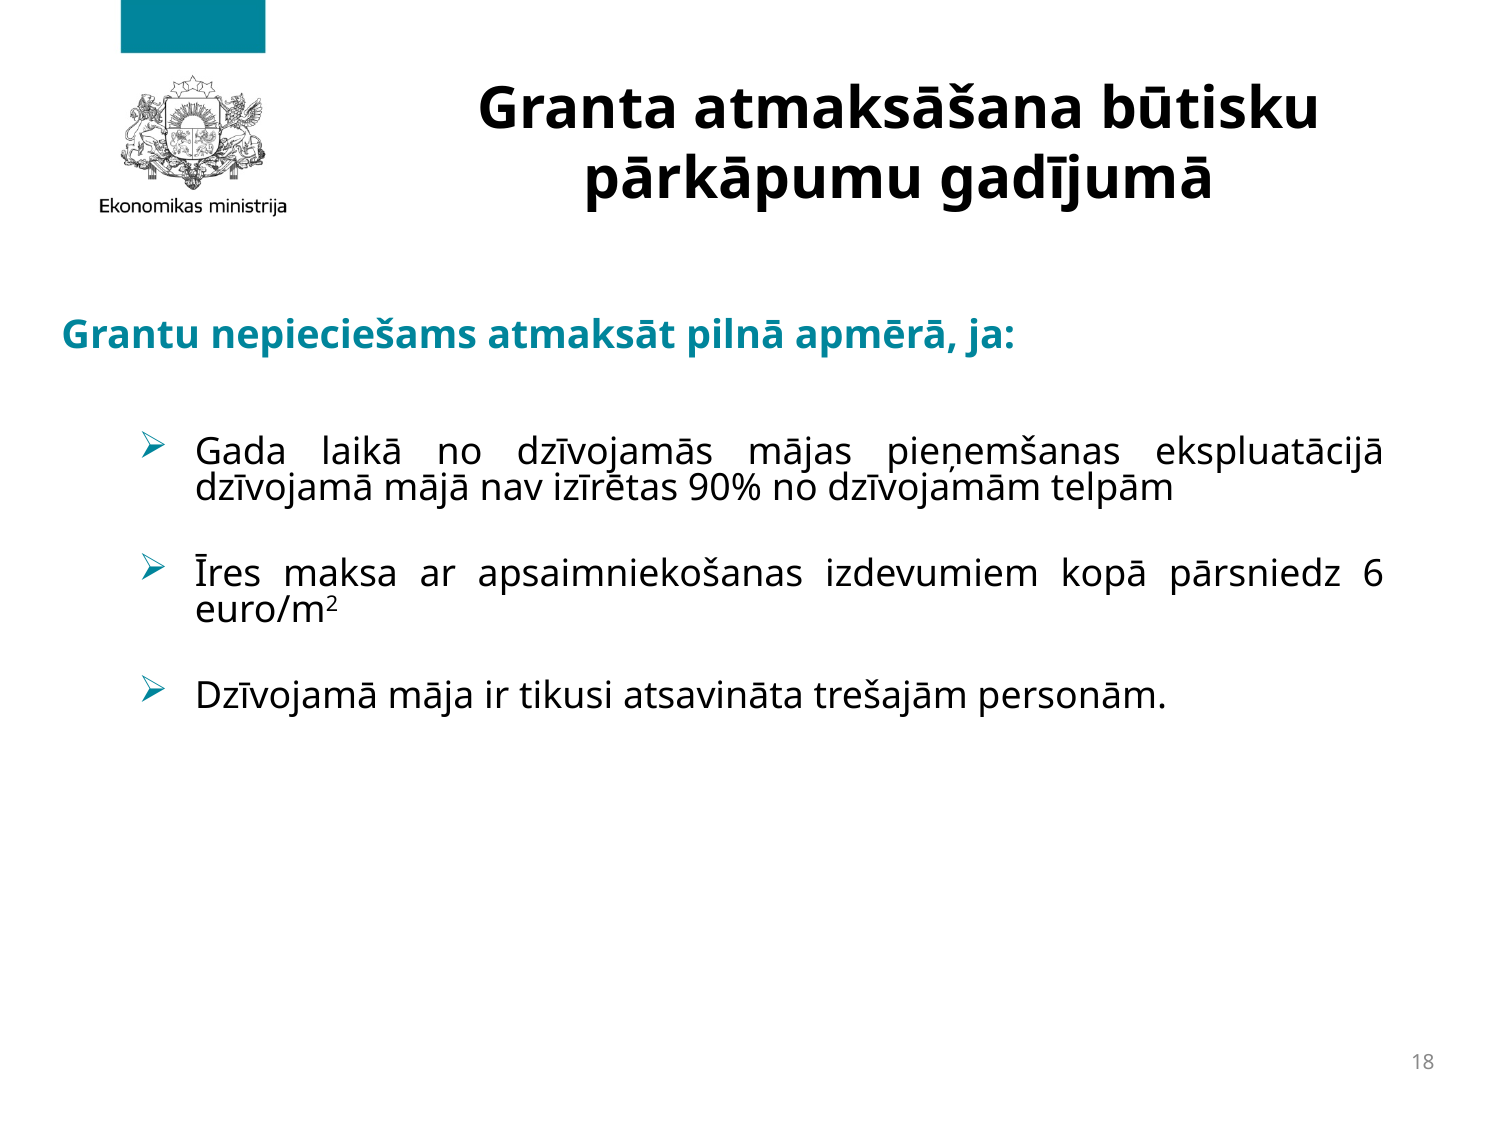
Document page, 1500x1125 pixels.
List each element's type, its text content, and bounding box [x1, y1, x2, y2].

title Granta atmaksāšana būtisku pārkāpumu gadījumā [373, 62, 1425, 233]
text_box Grantu nepieciešams atmaksāt pilnā apmērā, ja: Gada laikā no dzīvojamās mājas pieņemšanas ekspluatācijā dzīvojamā mājā nav izīrētas 90% no dzīvojamām telpām Īres maksa ar apsaimniekošanas izdevumiem kopā pārsniedz 6 euro/m2 Dzīvojamā māja ir tikusi atsavināta trešajām personām. [46, 311, 1400, 724]
slide_number 18 [1385, 1037, 1450, 1088]
list [124, 287, 1425, 1005]
picture [48, 0, 338, 311]
